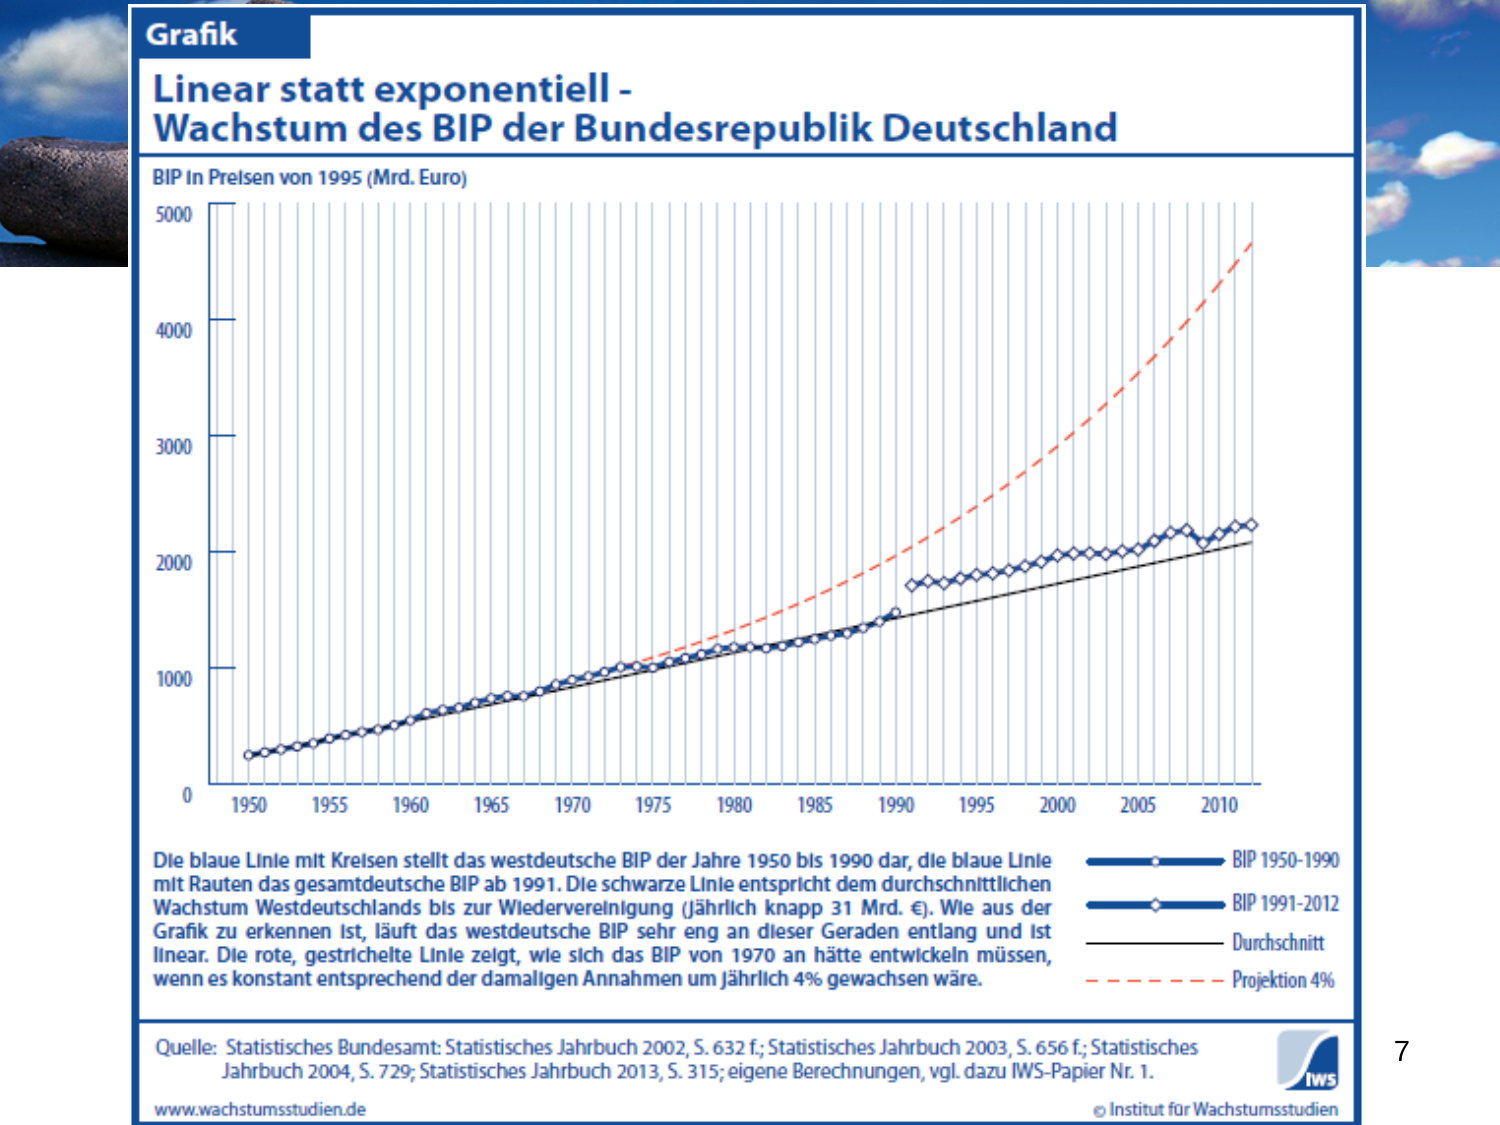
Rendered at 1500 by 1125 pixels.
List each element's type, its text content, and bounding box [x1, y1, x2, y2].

slide_number 7 [1371, 1024, 1426, 1103]
picture [0, 0, 1500, 1125]
